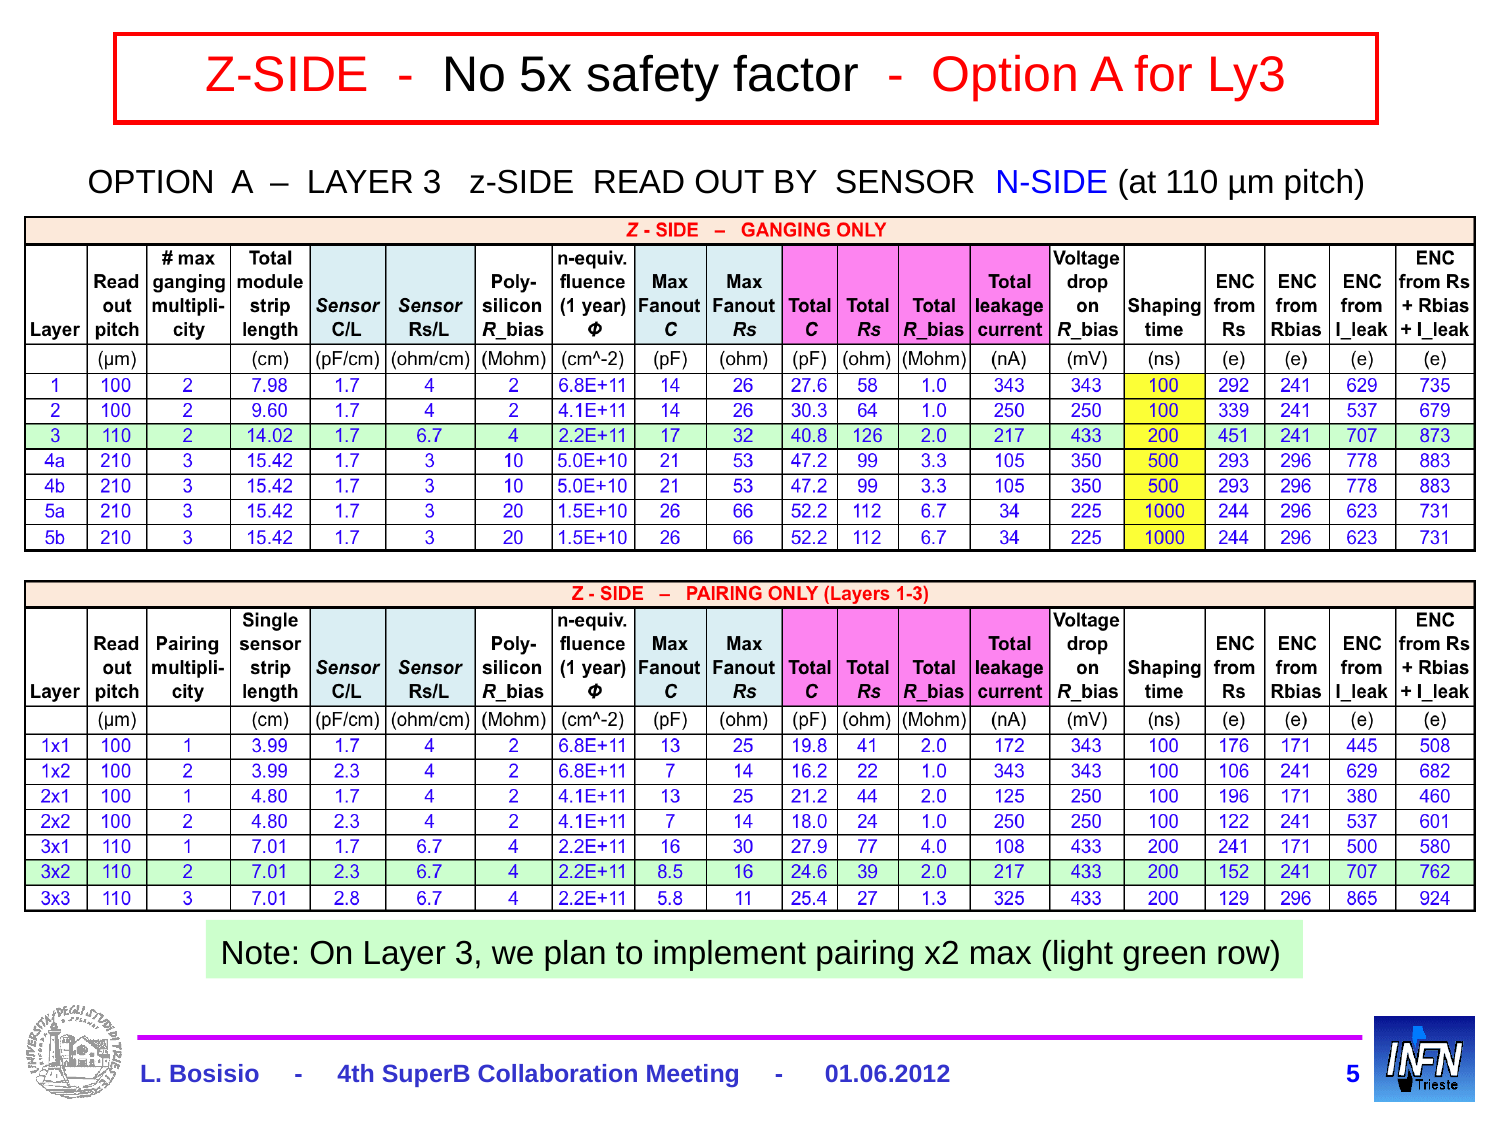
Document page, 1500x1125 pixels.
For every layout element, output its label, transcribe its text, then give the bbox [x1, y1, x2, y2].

picture [24, 1002, 125, 1101]
footer L. Bosisio - 4th SuperB Collaboration Meeting - 01.06.2012 [125, 1050, 1312, 1100]
slide_number 5 [1312, 1050, 1375, 1100]
text_box OPTION A – LAYER 3 z-SIDE READ OUT BY SENSOR N-SIDE (at 110 µm pitch) [72, 148, 1427, 208]
title Z-SIDE - No 5x safety factor - Option A for Ly3 [113, 32, 1379, 125]
text_box Note: On Layer 3, we plan to implement pairing x2 max (light green row) [205, 920, 1303, 979]
picture [24, 216, 1476, 913]
picture [1374, 1016, 1475, 1102]
footer L. Bosisio - 4th SuperB Collaboration Meeting - 01.06.2012 [1375, 1050, 1400, 1100]
